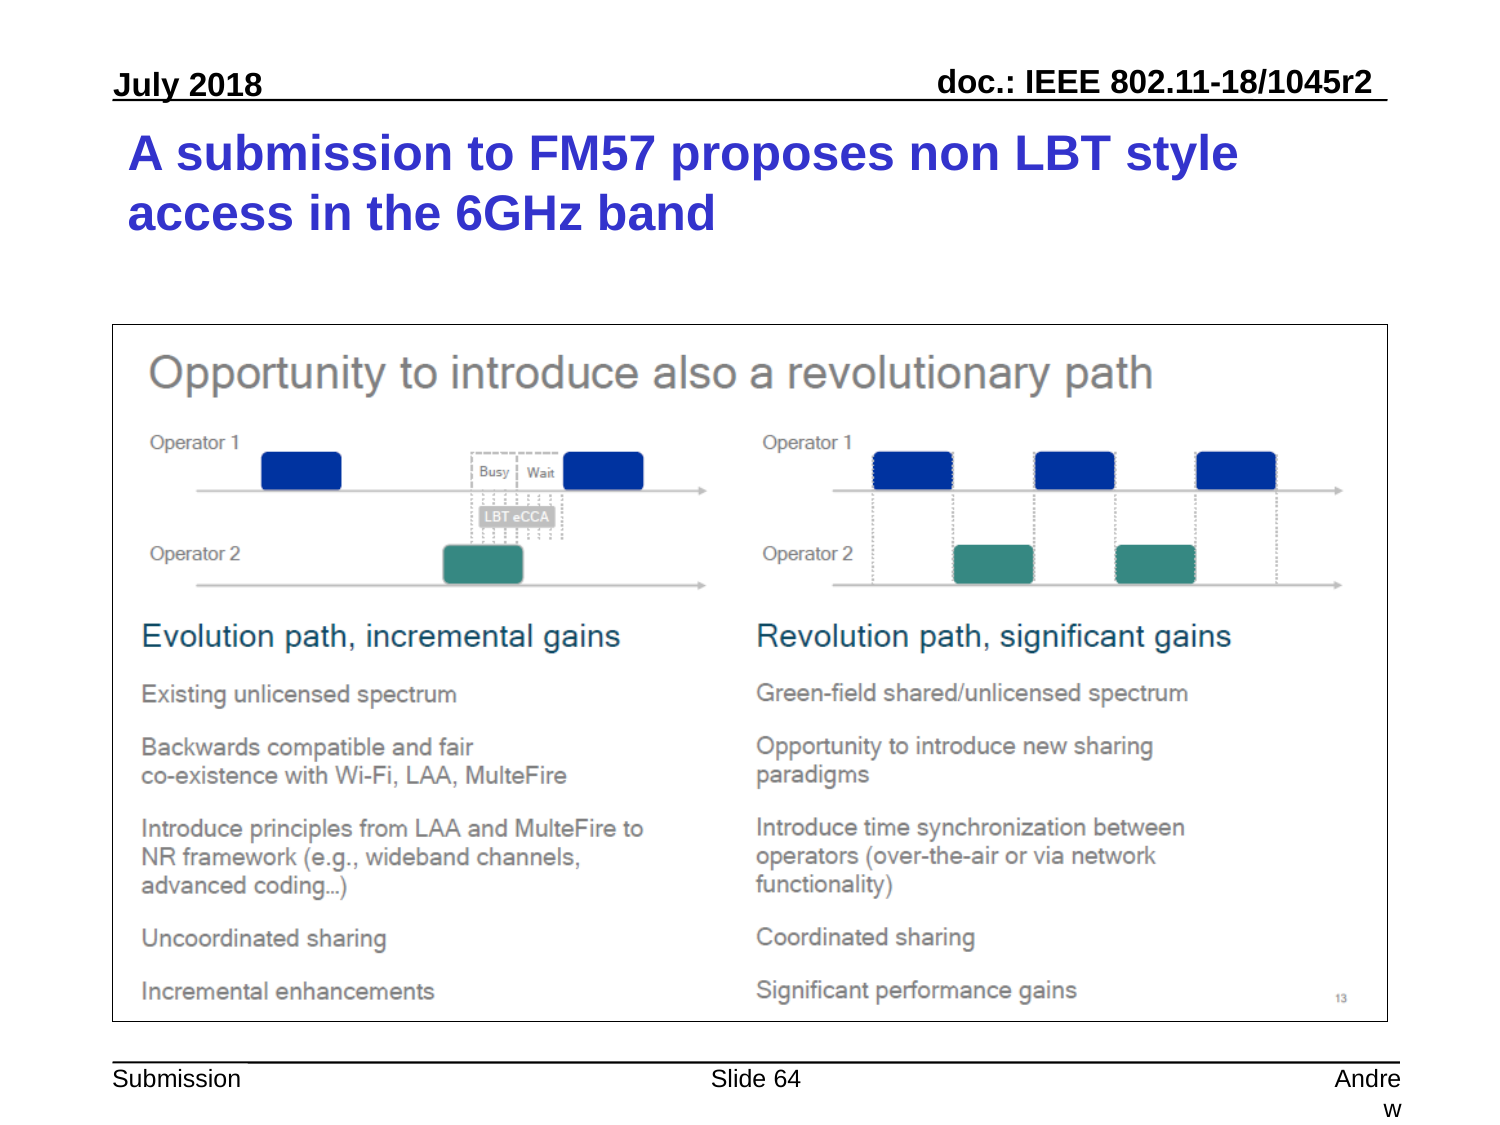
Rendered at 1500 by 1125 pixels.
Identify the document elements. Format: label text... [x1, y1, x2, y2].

picture [112, 324, 1388, 1022]
footer Andrew Myles, Cisco [1320, 1061, 1402, 1093]
title A submission to FM57 proposes non LBT style access in the 6GHz band [112, 112, 1388, 288]
slide_number Slide 64 [709, 1061, 803, 1093]
